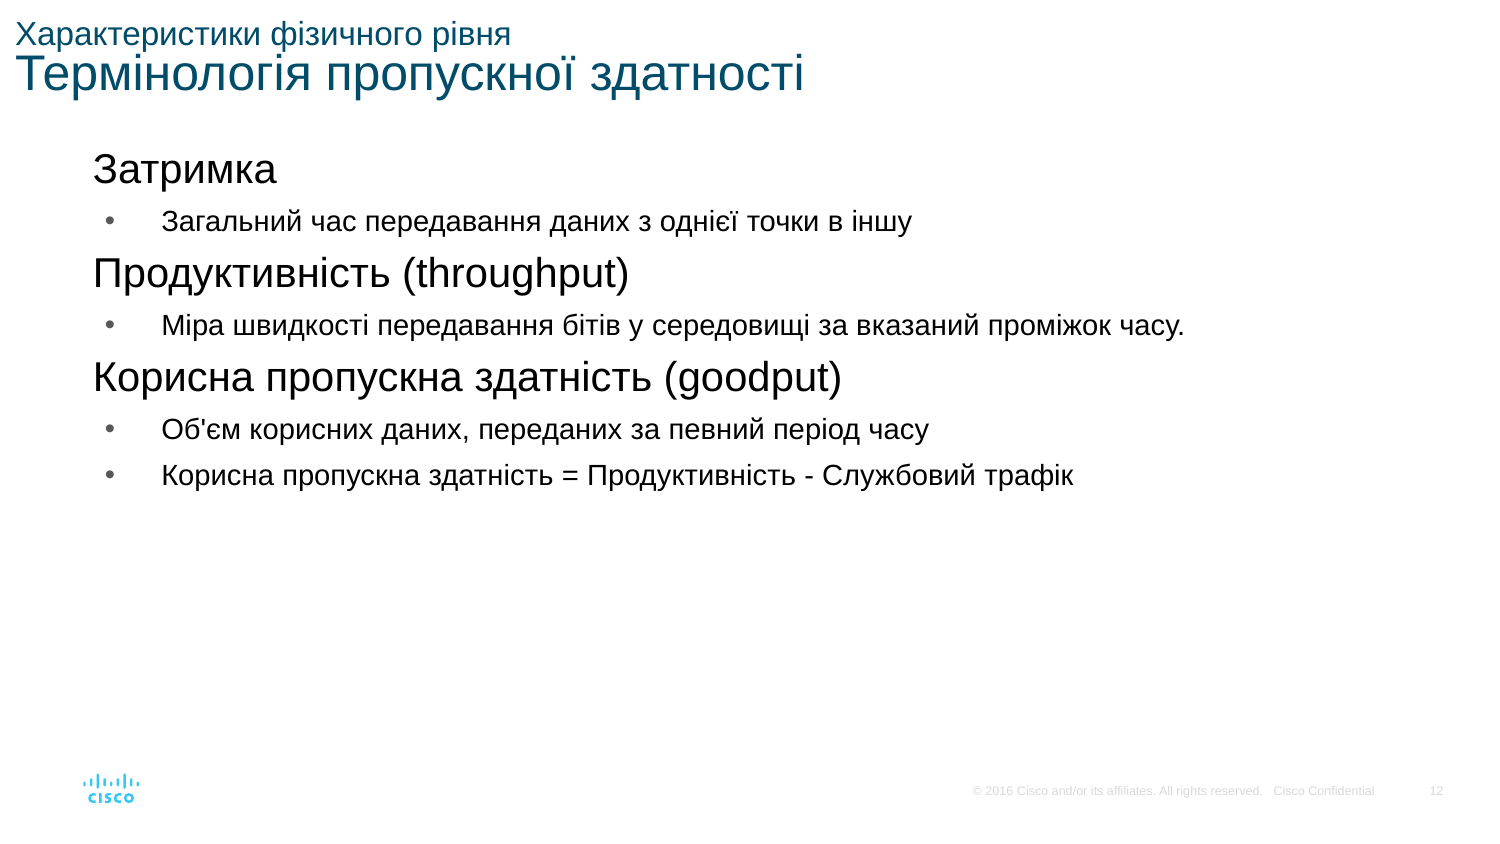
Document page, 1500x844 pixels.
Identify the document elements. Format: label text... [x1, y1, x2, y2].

title Характеристики фізичного рівня Термінологія пропускної здатності [0, 0, 1369, 121]
list Затримка Загальний час передавання даних з однієї точки в іншу Продуктивність (throughput) Міра швидкості передавання бітів у середовищі за вказаний проміжок часу. Корисна пропускна здатність (goodput) Об'єм корисних даних, переданих за певний період часу Корисна пропускна здатність = Продуктивність - Службовий трафік [77, 134, 1437, 726]
